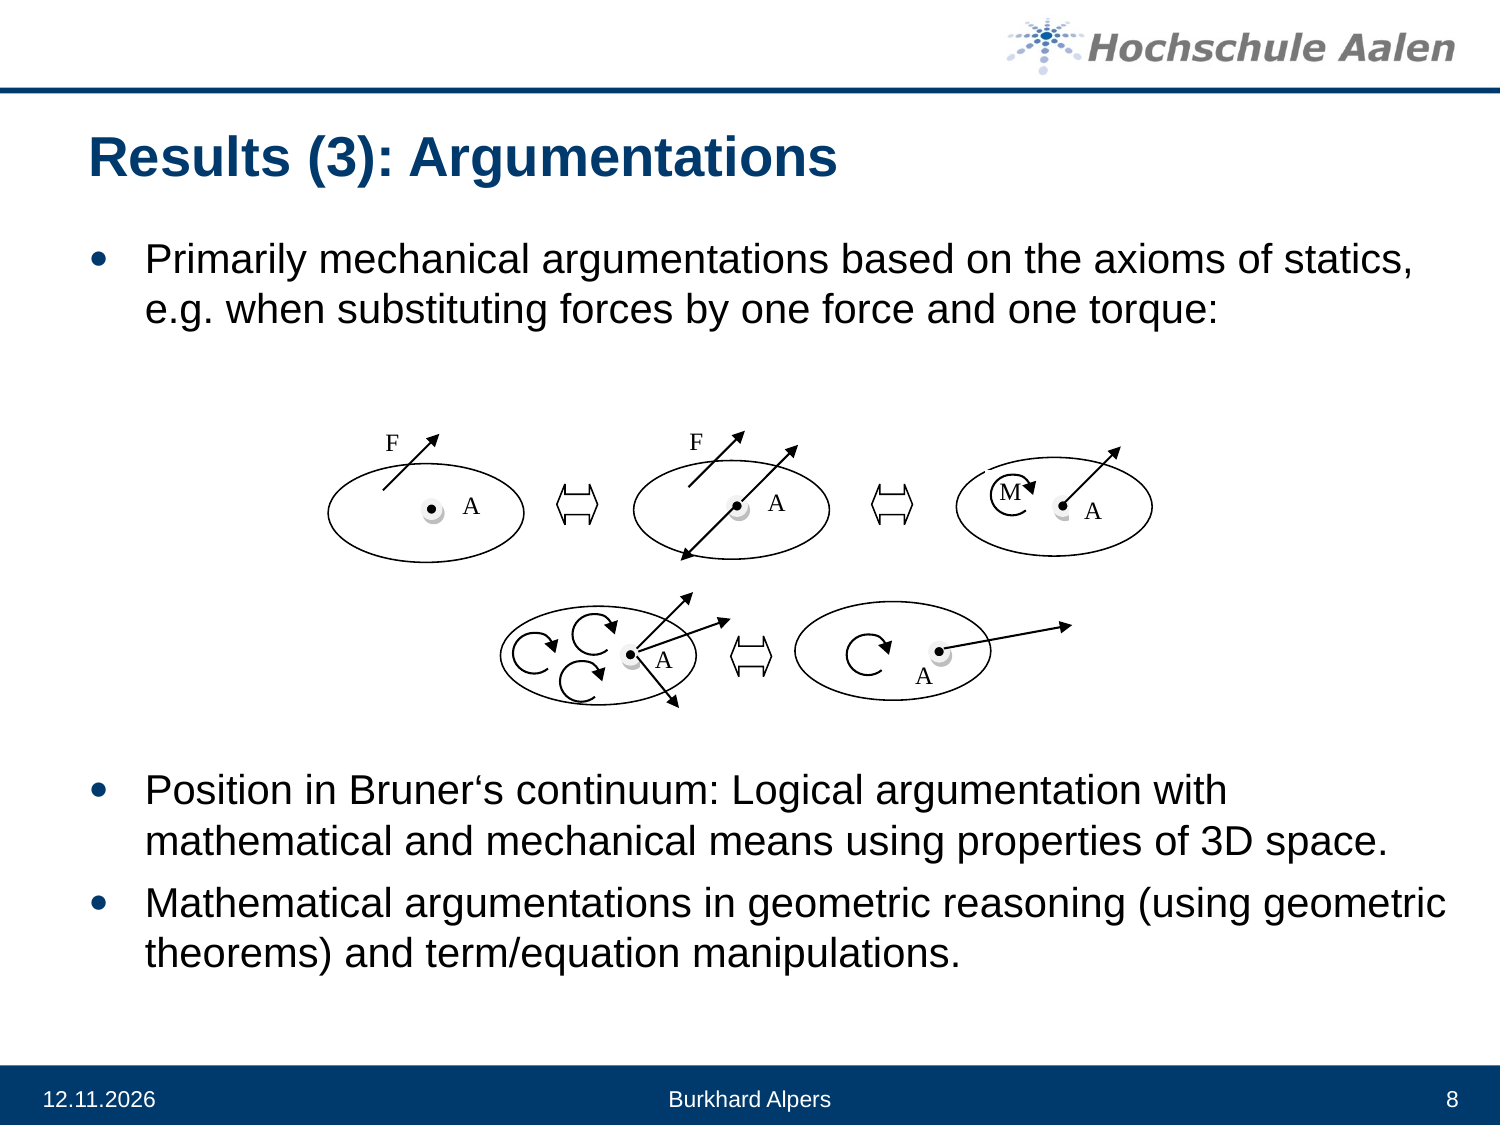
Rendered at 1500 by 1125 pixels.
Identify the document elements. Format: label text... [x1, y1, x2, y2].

text_box Position in Bruner‘s continuum: Logical argumentation with mathematical and mechanical means using properties of 3D space. Mathematical argumentations in geometric reasoning (using geometric theorems) and term/equation manipulations. [88, 763, 1459, 1047]
list Primarily mechanical argumentations based on the axioms of statics, e.g. when substituting forces by one force and one torque: [88, 231, 1460, 385]
picture [306, 417, 1194, 708]
slide_number 8 [1310, 1079, 1460, 1116]
picture [1004, 15, 1459, 79]
title Results (3): Argumentations [88, 101, 1460, 208]
footer Burkhard Alpers [277, 1079, 1223, 1116]
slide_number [42, 1079, 250, 1116]
